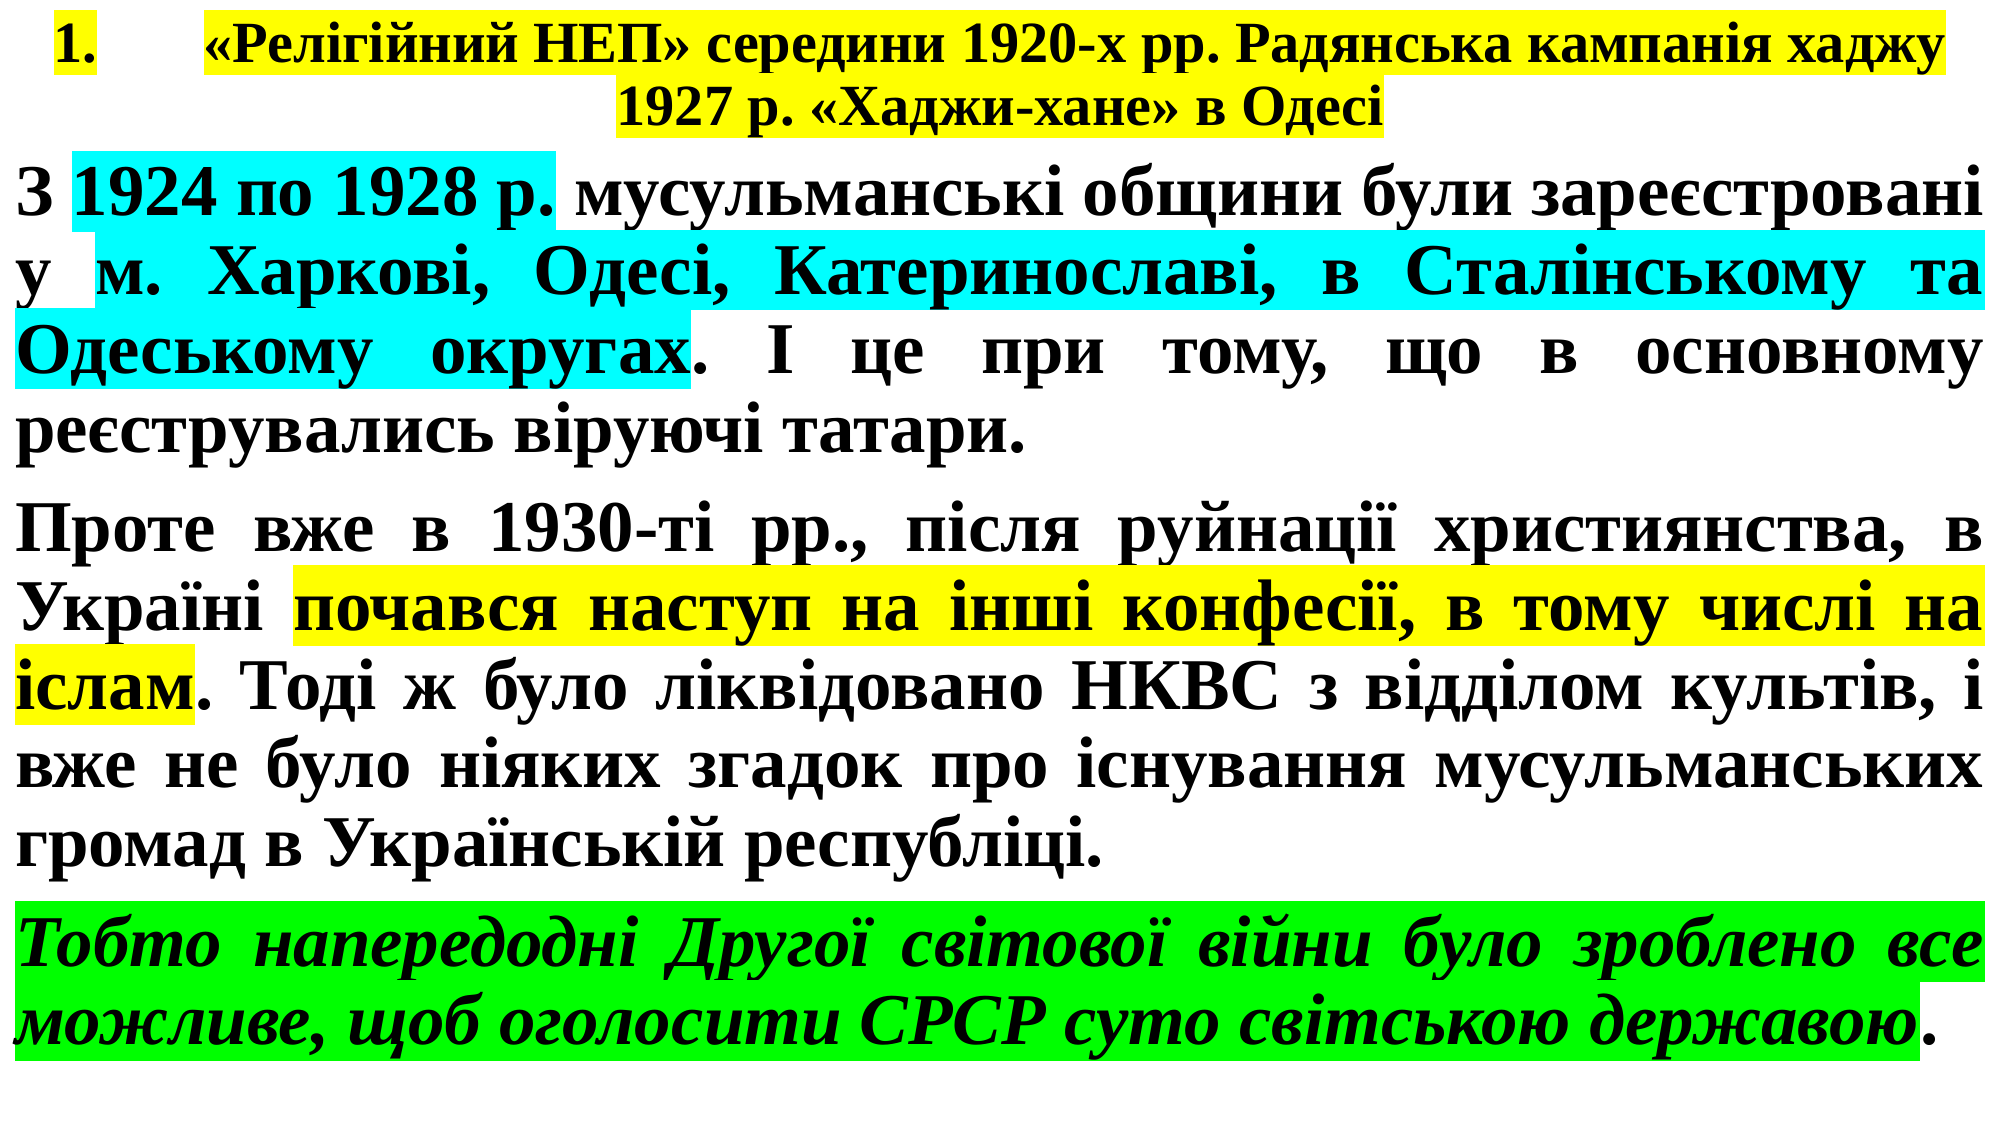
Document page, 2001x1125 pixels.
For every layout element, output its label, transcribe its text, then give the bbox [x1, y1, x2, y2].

subtitle З 1924 по 1928 р. мусульманські общини були зареєстровані у м. Харкові, Одесі, Катеринославі, в Сталінському та Одеському округах. І це при тому, що в основному реєструвались віруючі татари. Проте вже в 1930-ті рр., після руйнації християнства, в Україні почався наступ на інші конфесії, в тому числі на іслам. Тоді ж було ліквідовано НКВС з відділом культів, і вже не було ніяких згадок про існування мусульманських громад в Українській республіці. Тобто напередодні Другої світової війни було зроблено все можливе, щоб оголосити СРСР суто світською державою. [0, 145, 2000, 1125]
title 1. «Релігійний НЕП» середини 1920-х рр. Радянська кампанія хаджу 1927 р. «Хаджи-хане» в Одесі [0, 0, 2000, 145]
